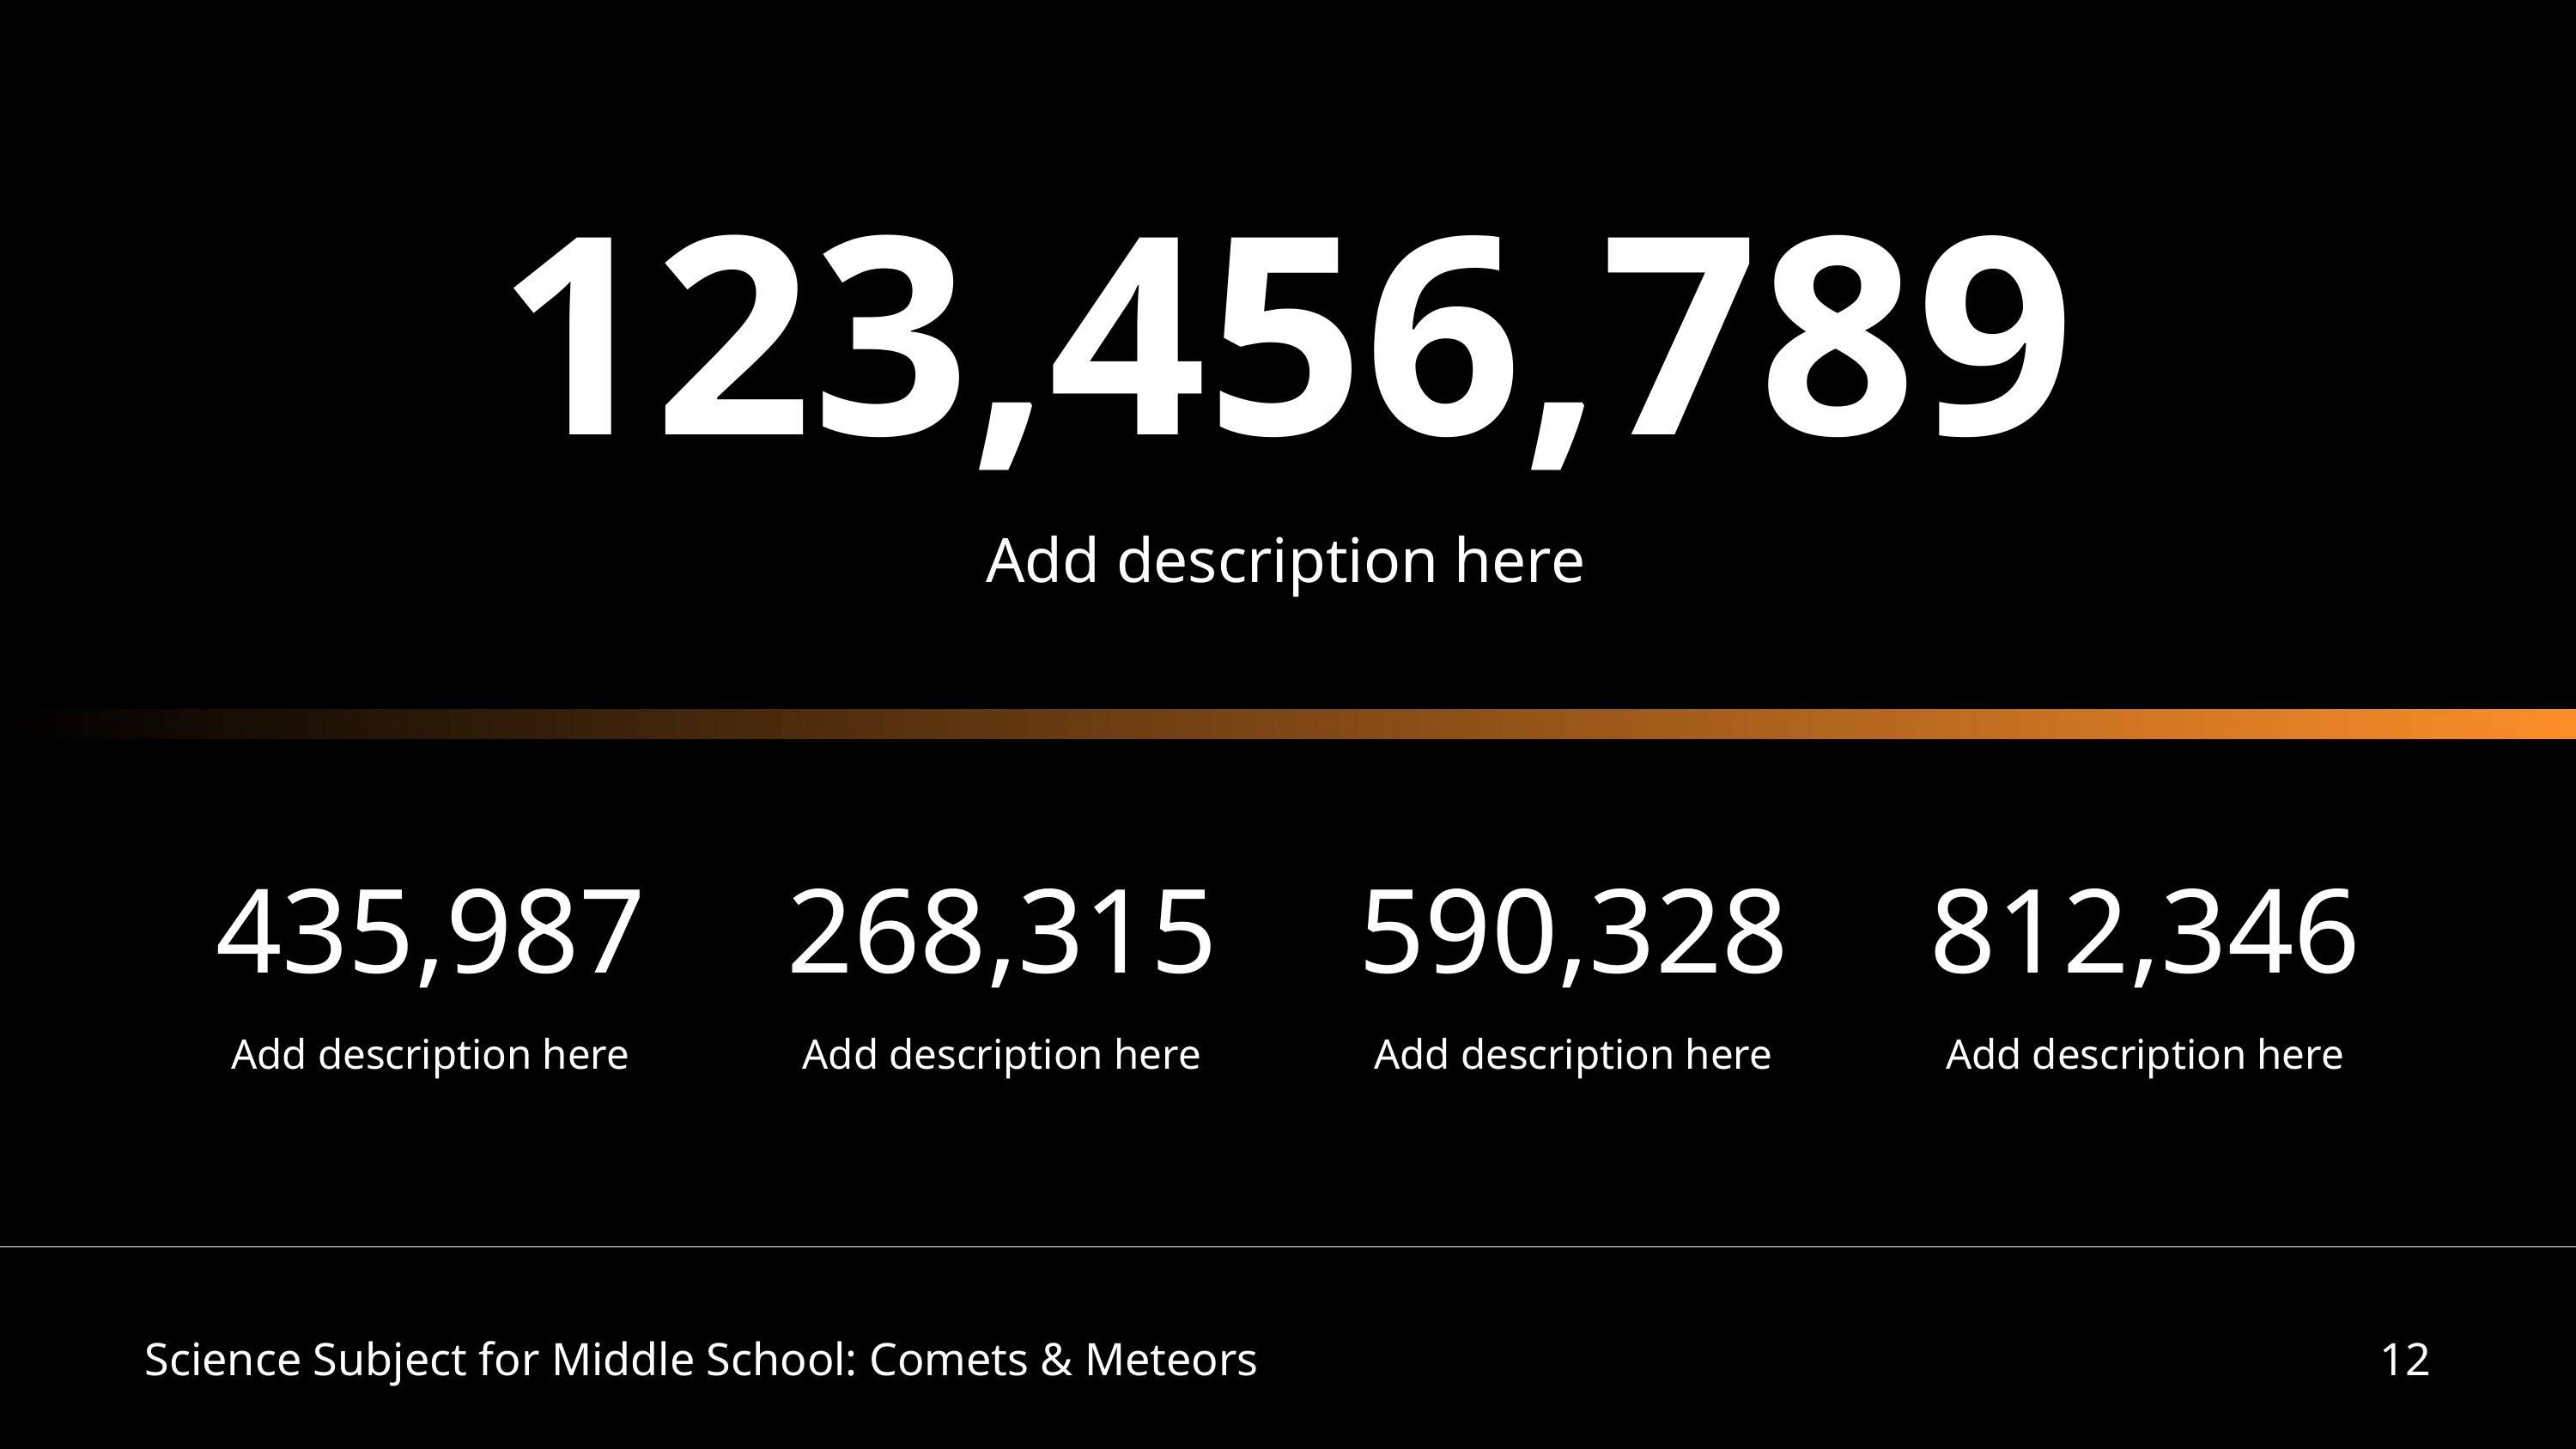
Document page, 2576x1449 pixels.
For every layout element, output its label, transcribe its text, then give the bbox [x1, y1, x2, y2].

text_box Add description here [1859, 1003, 2432, 1078]
text_box Add description here [1287, 1003, 1859, 1078]
text_box 435,987 [144, 883, 717, 996]
text_box 268,315 [716, 884, 1288, 997]
text_box Add description here [716, 1003, 1287, 1078]
text_box 590,328 [1288, 884, 1859, 997]
text_box Add description here [857, 484, 1715, 595]
text_box 812,346 [1859, 884, 2432, 997]
text_box Science Subject for Middle School: Comets & Meteors [144, 1320, 1289, 1385]
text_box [0, 709, 2576, 740]
text_box 123,456,789 [369, 225, 2202, 488]
text_box Add description here [144, 1003, 717, 1077]
text_box 12 [1810, 1320, 2432, 1385]
